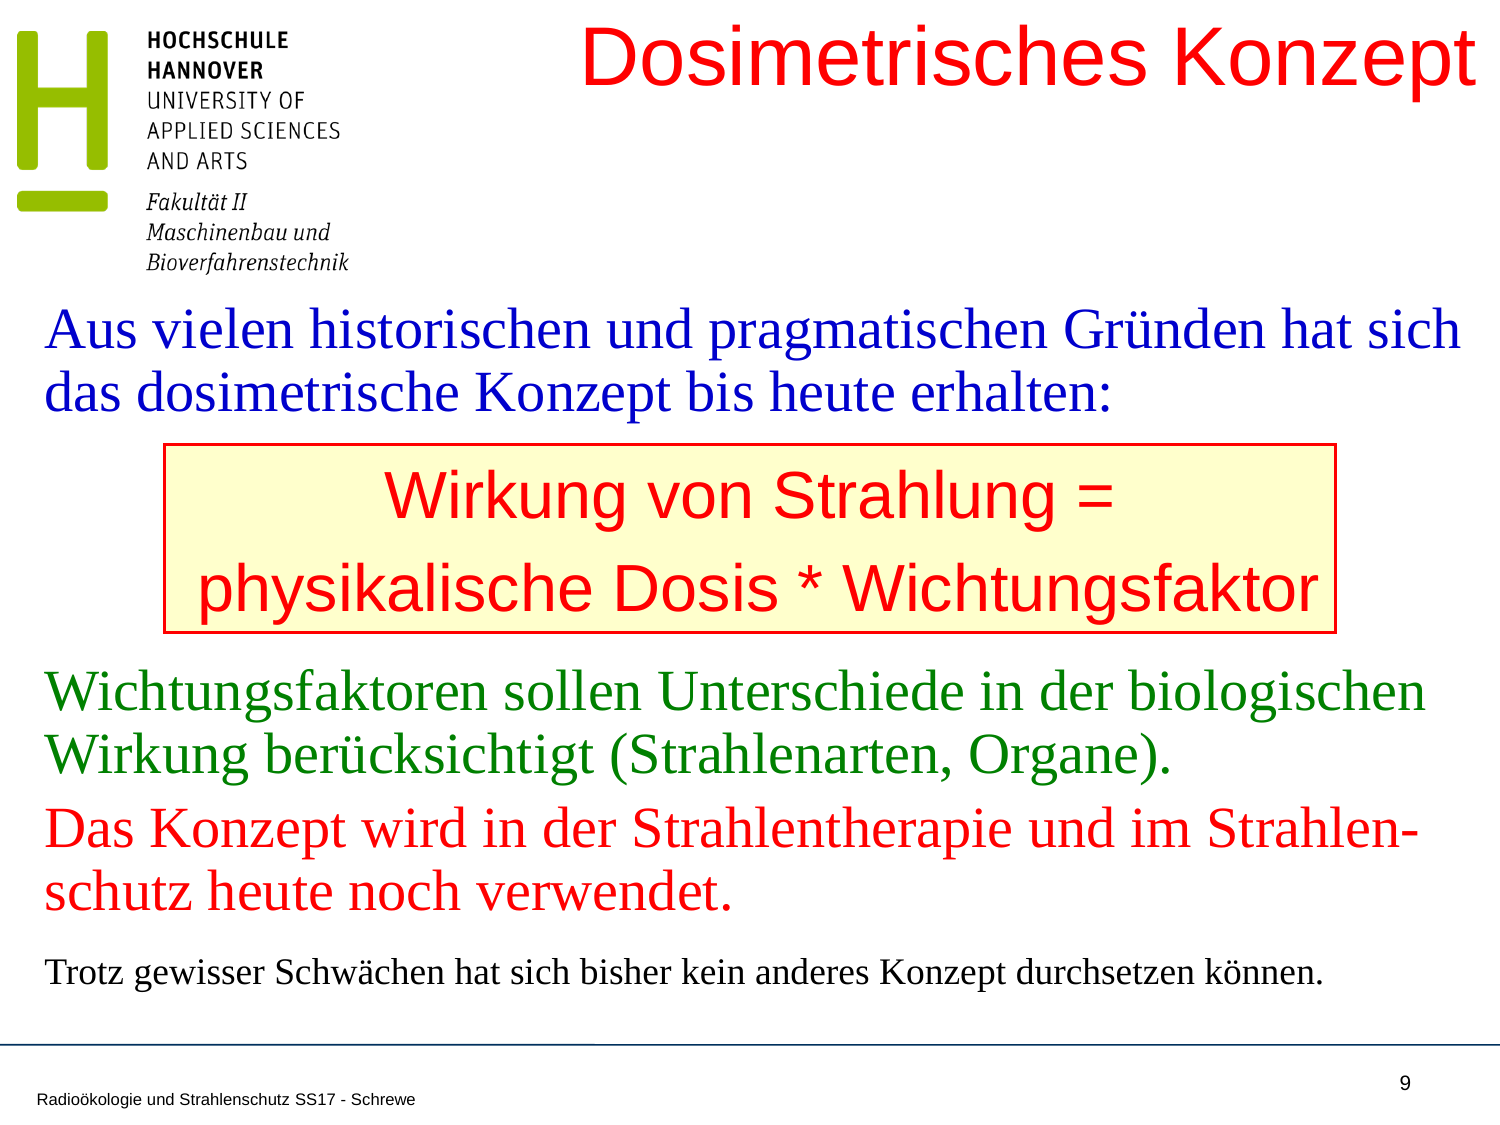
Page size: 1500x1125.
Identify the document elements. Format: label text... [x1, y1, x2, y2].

text_box Wirkung von Strahlung = physikalische Dosis * Wichtungsfaktor [164, 444, 1336, 633]
list Aus vielen historischen und pragmatischen Gründen hat sich das dosimetrische Konzept bis heute erhalten: Wichtungsfaktoren sollen Unterschiede in der biologischen Wirkung berücksichtigt (Strahlenarten, Organe). Das Konzept wird in der Strahlentherapie und im Strahlen-schutz heute noch verwendet. Trotz gewisser Schwächen hat sich bisher kein anderes Konzept durchsetzen können. [29, 290, 1500, 1063]
picture [17, 31, 349, 275]
title Dosimetrisches Konzept [525, 7, 1493, 98]
